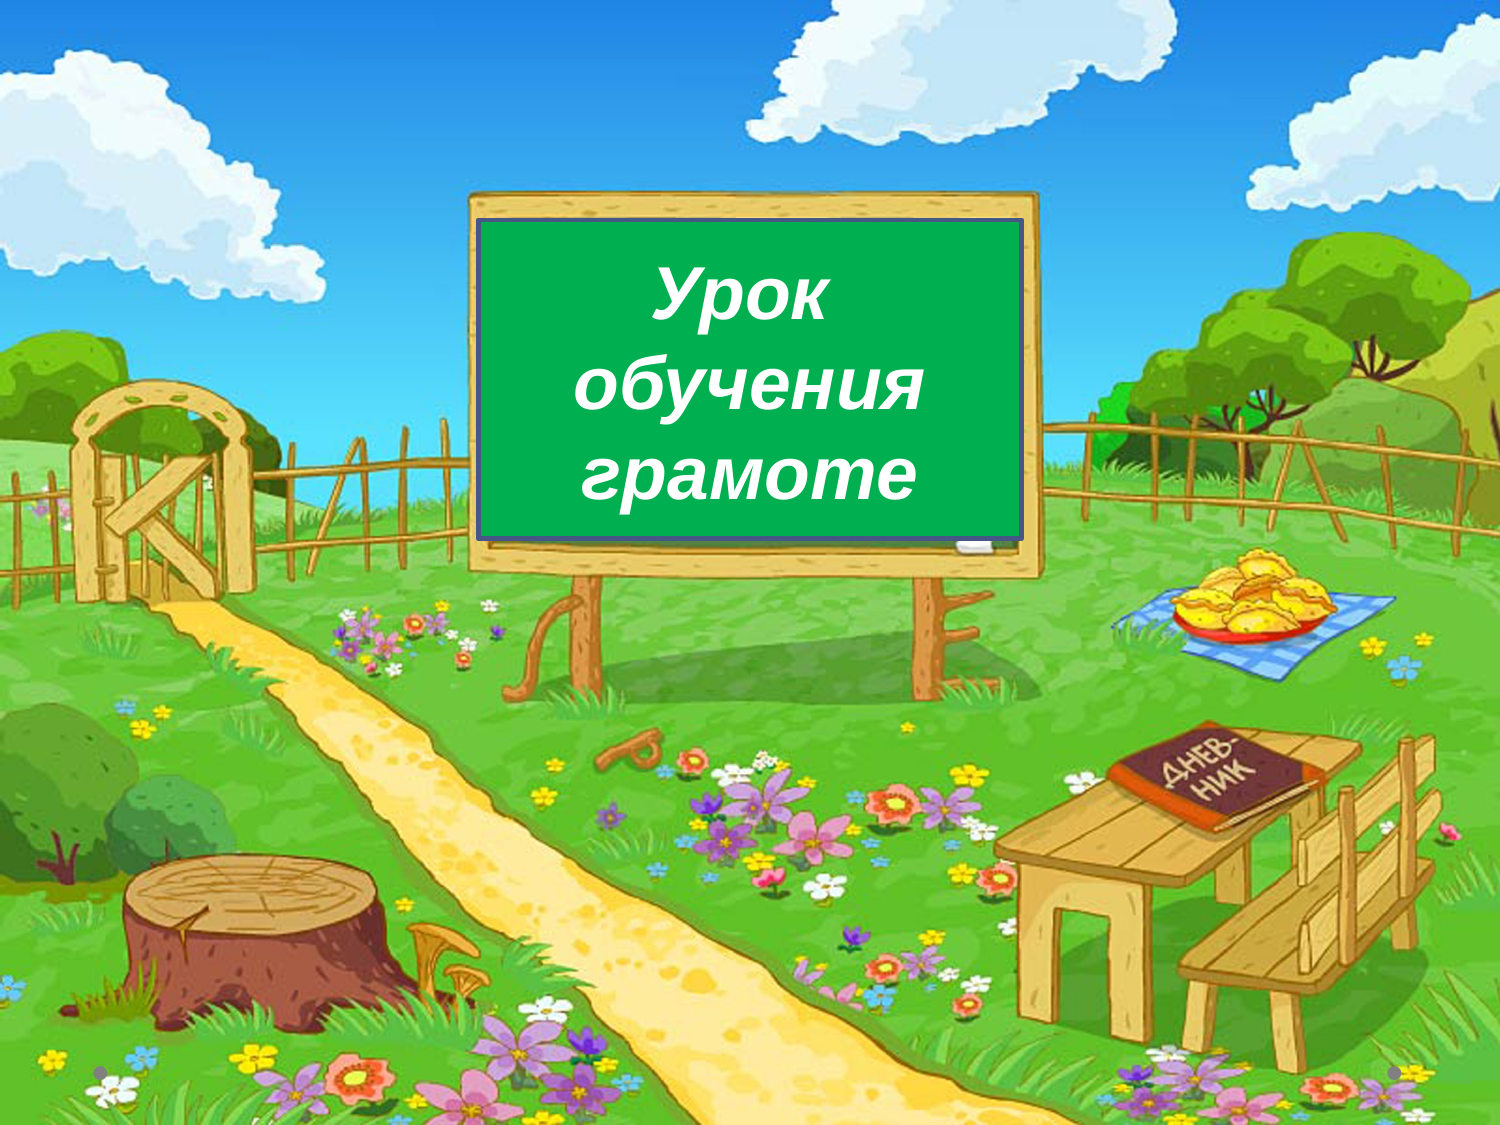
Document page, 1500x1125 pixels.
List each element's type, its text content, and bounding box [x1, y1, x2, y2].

text_box Урок обучения грамоте [476, 218, 1024, 541]
picture [0, 0, 1500, 1125]
